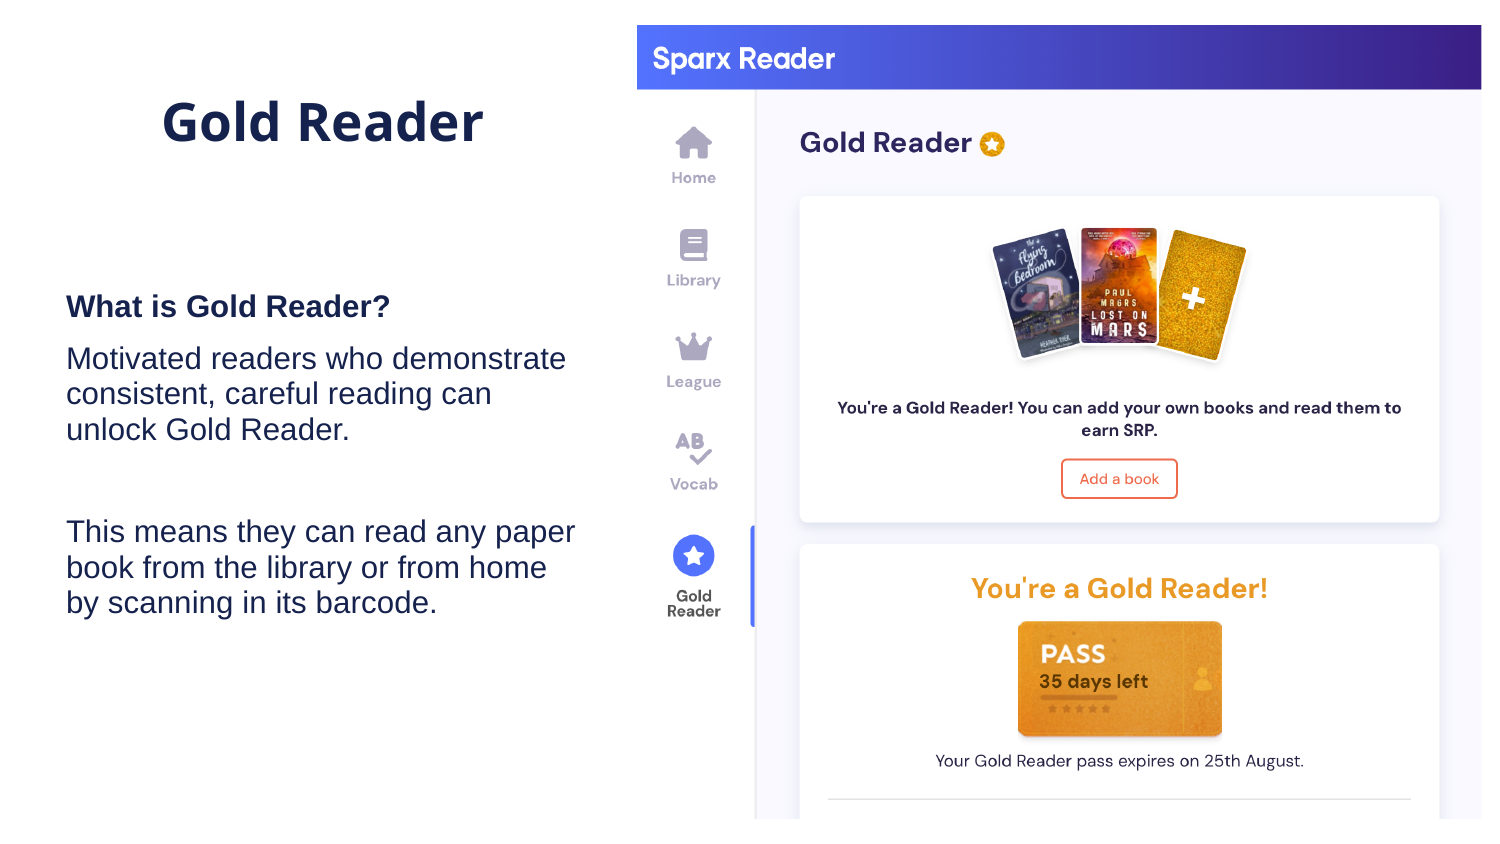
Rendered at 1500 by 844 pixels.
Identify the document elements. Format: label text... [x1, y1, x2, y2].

list What is Gold Reader? Motivated readers who demonstrate consistent, careful reading can unlock Gold Reader. This means they can read any paper book from the library or from home by scanning in its barcode. [51, 274, 595, 726]
picture [636, 25, 1482, 819]
title Gold Reader [69, 72, 577, 167]
